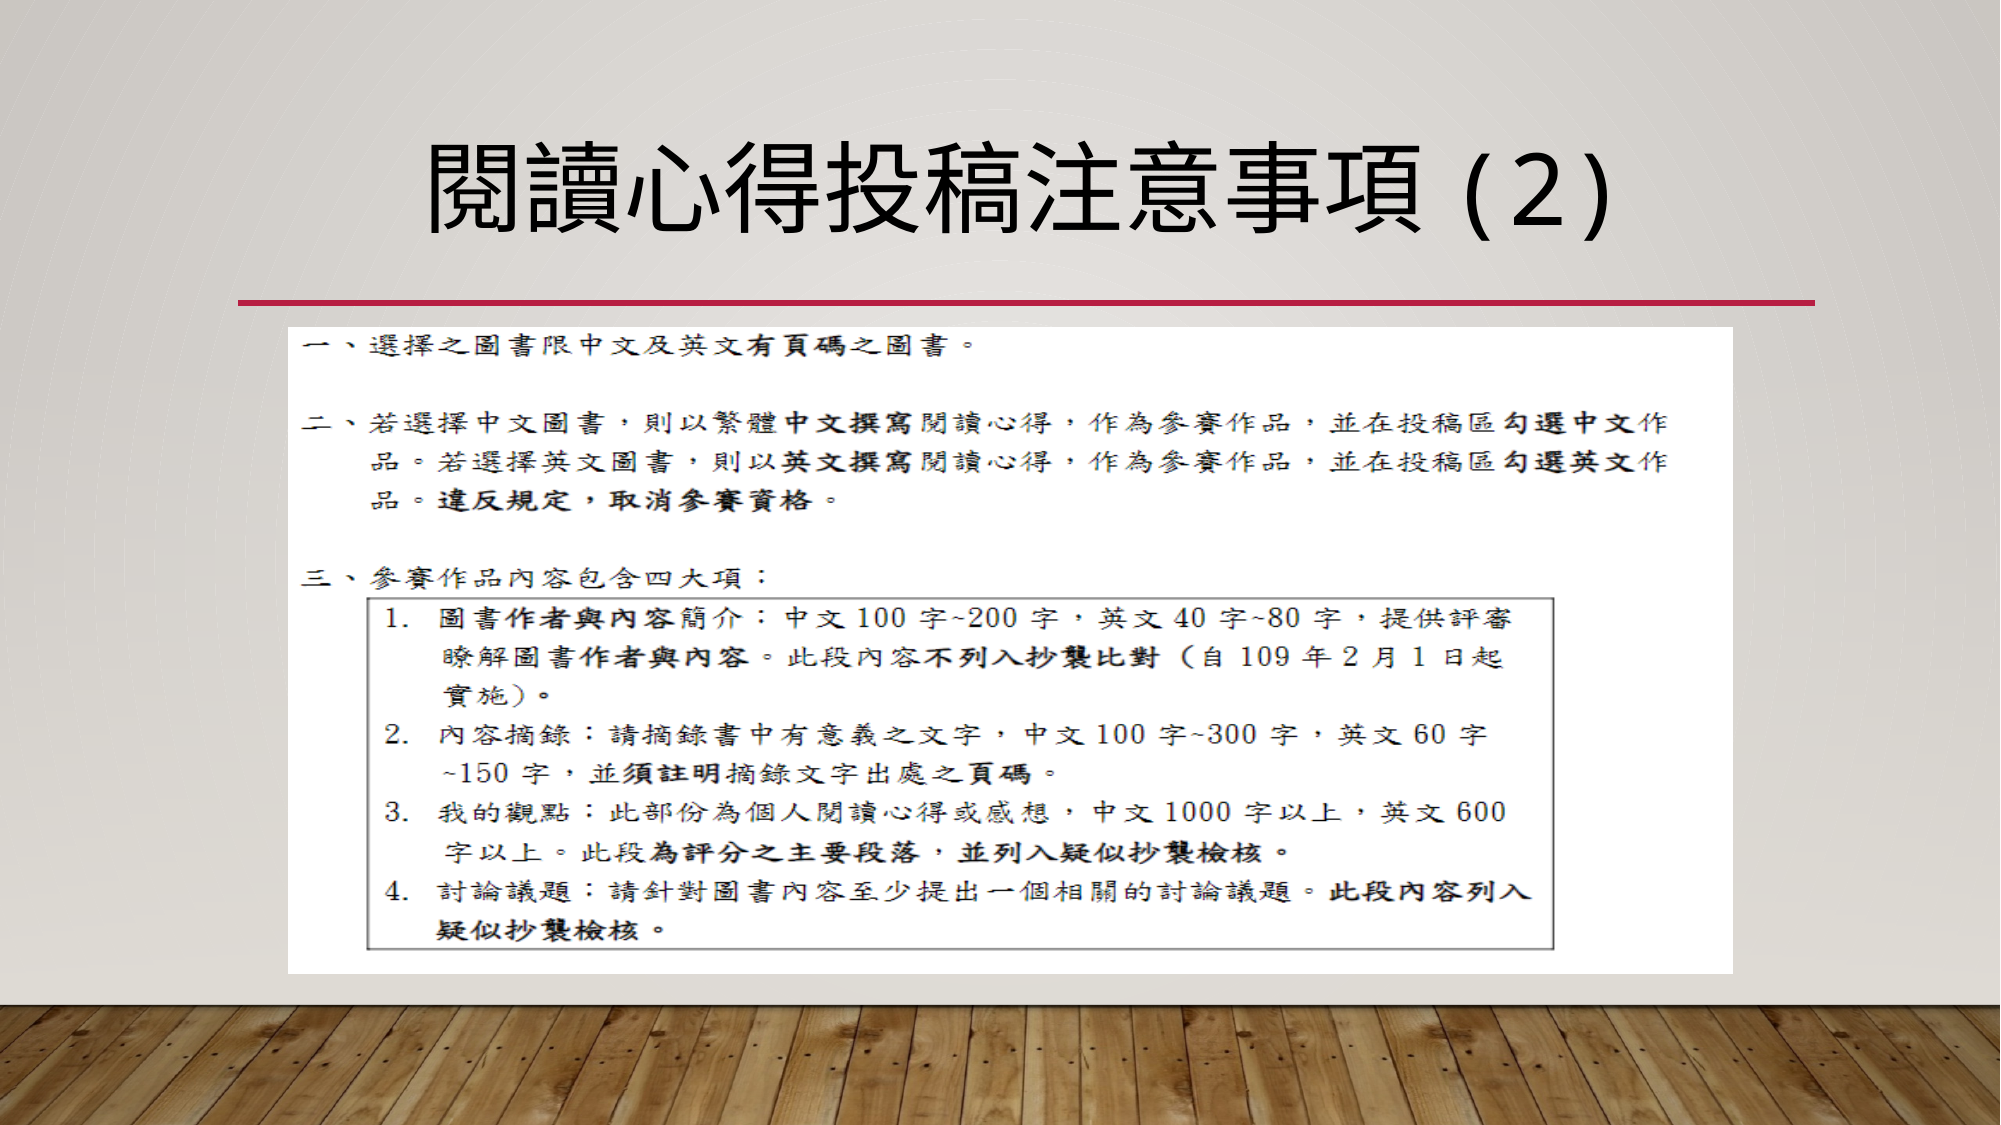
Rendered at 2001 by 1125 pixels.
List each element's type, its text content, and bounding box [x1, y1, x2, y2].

picture [0, 1005, 2000, 1125]
title 閱讀心得投稿注意事項(2) [238, 131, 1814, 305]
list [288, 327, 1733, 974]
